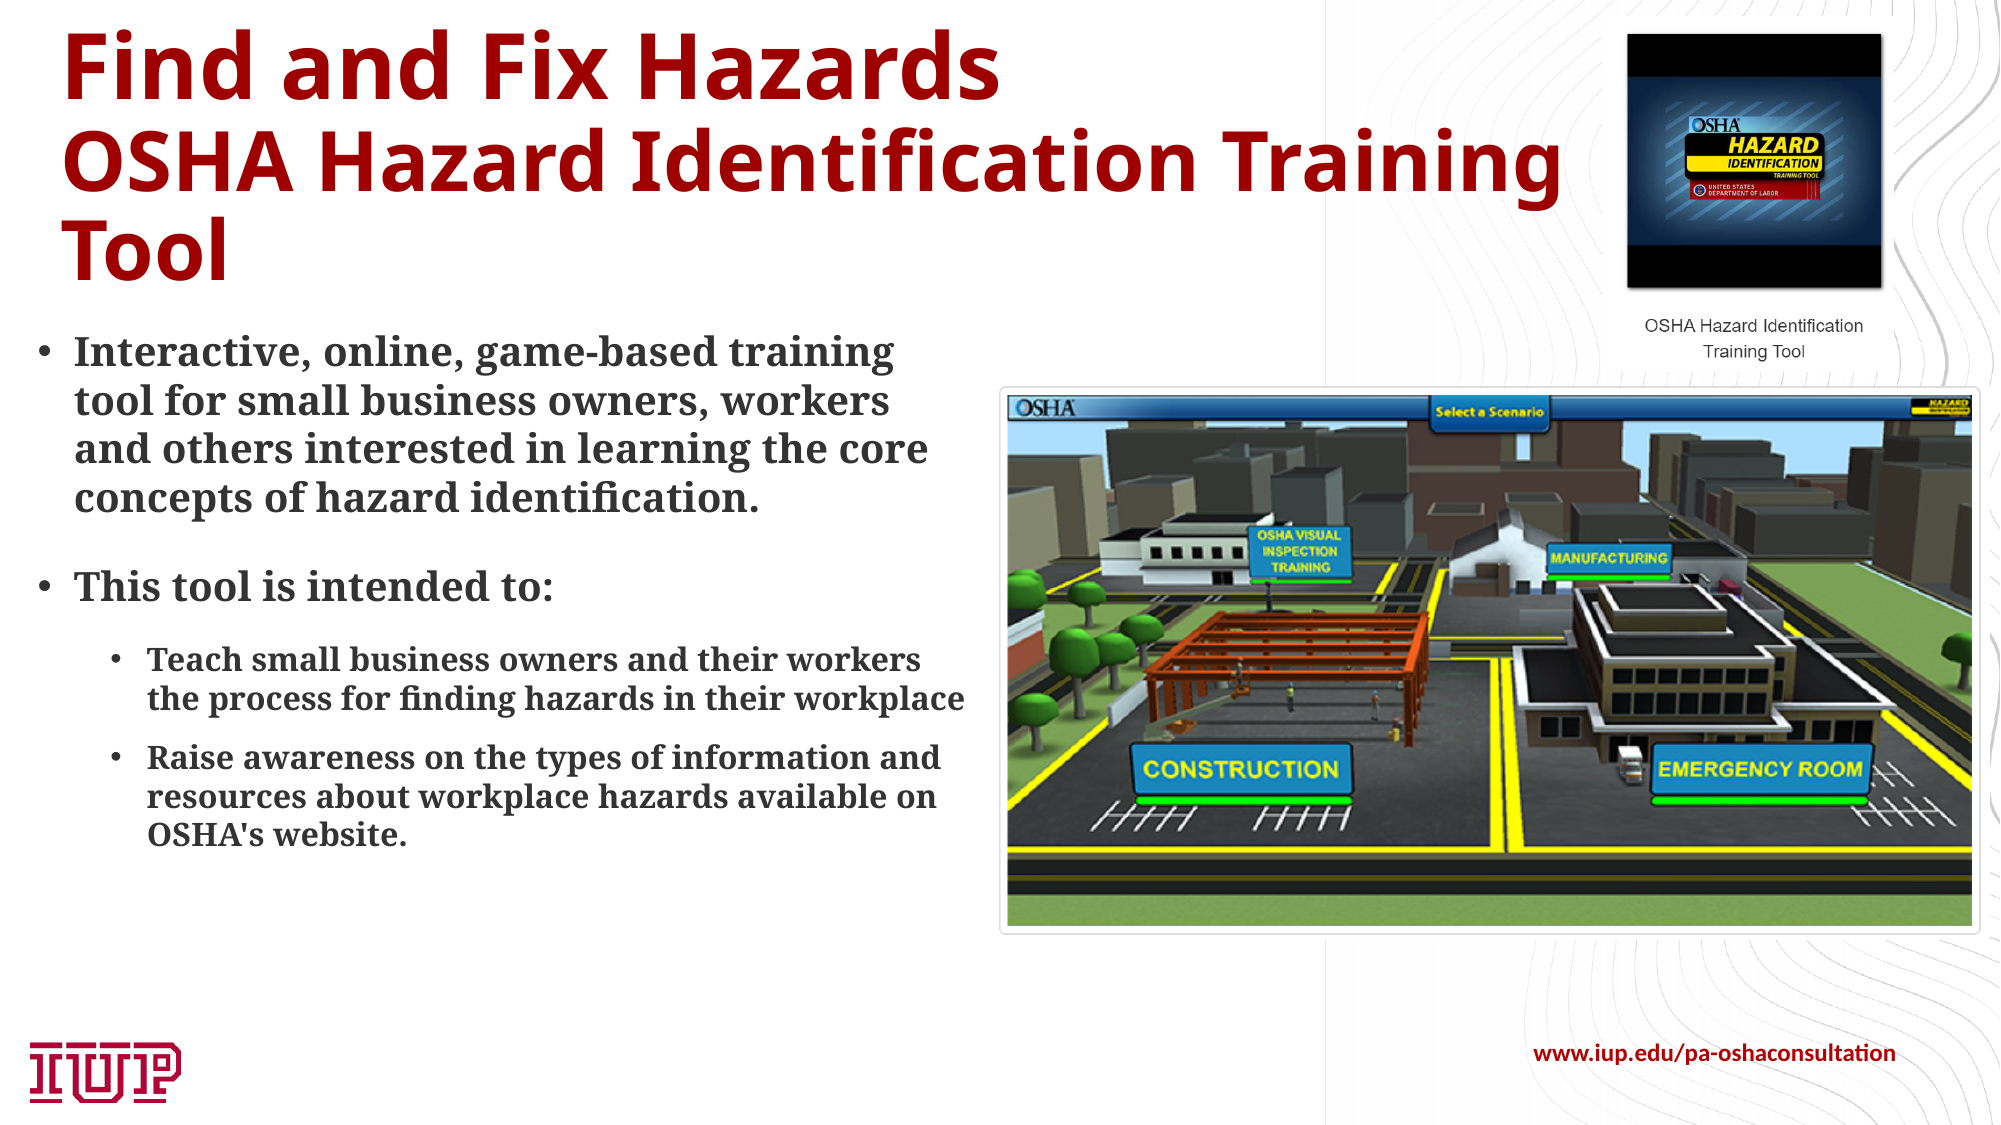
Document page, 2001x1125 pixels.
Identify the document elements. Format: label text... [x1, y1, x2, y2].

picture [993, 0, 2000, 1125]
title Find and Fix Hazards OSHA Hazard Identification Training Tool [45, 50, 1602, 269]
list Interactive, online, game-based training tool for small business owners, workers and others interested in learning the core concepts of hazard identification. This tool is intended to: Teach small business owners and their workers the process for finding hazards in their workplace Raise awareness on the types of information and resources about workplace hazards available on OSHA's website. [22, 318, 981, 895]
text_box www.iup.edu/pa-oshaconsultation [1518, 1028, 1944, 1074]
